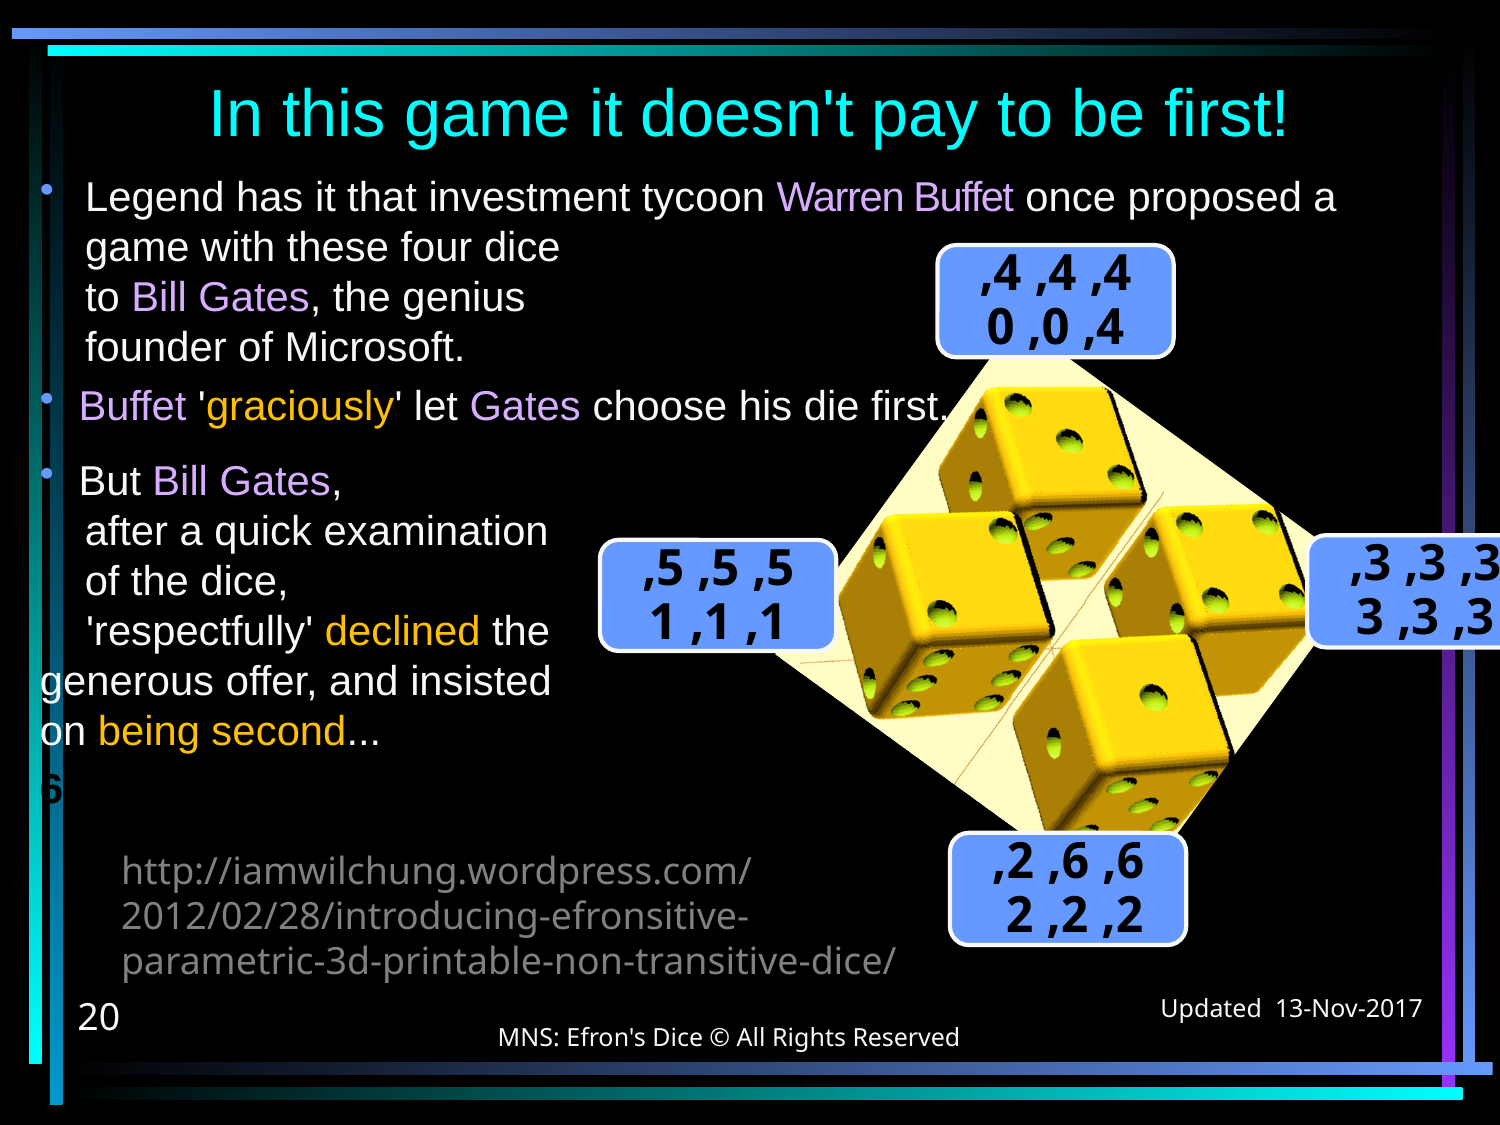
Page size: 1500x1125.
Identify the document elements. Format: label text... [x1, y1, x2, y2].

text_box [599, 244, 1500, 946]
slide_number Updated 13-Nov-2017 [1125, 985, 1438, 1061]
list Legend has it that investment tycoon Warren Buffet once proposed a game with these four dice to Bill Gates, the genius founder of Microsoft. Buffet 'graciously' let Gates choose his die first... But Bill Gates, after a quick examination of the dice, 'respectfully' declined the generous offer, and insisted on being second... 6, 6, 2, 2, 2 [24, 162, 1450, 969]
footer MNS: Efron's Dice © All Rights Reserved [437, 983, 1022, 1059]
text_box http://iamwilchung.wordpress.com/2012/02/28/introducing-efronsitive-parametric-3d-printable-non-transitive-dice/ [106, 794, 919, 990]
title In this game it doesn't pay to be first! [62, 62, 1438, 200]
slide_number 20 [62, 985, 375, 1061]
